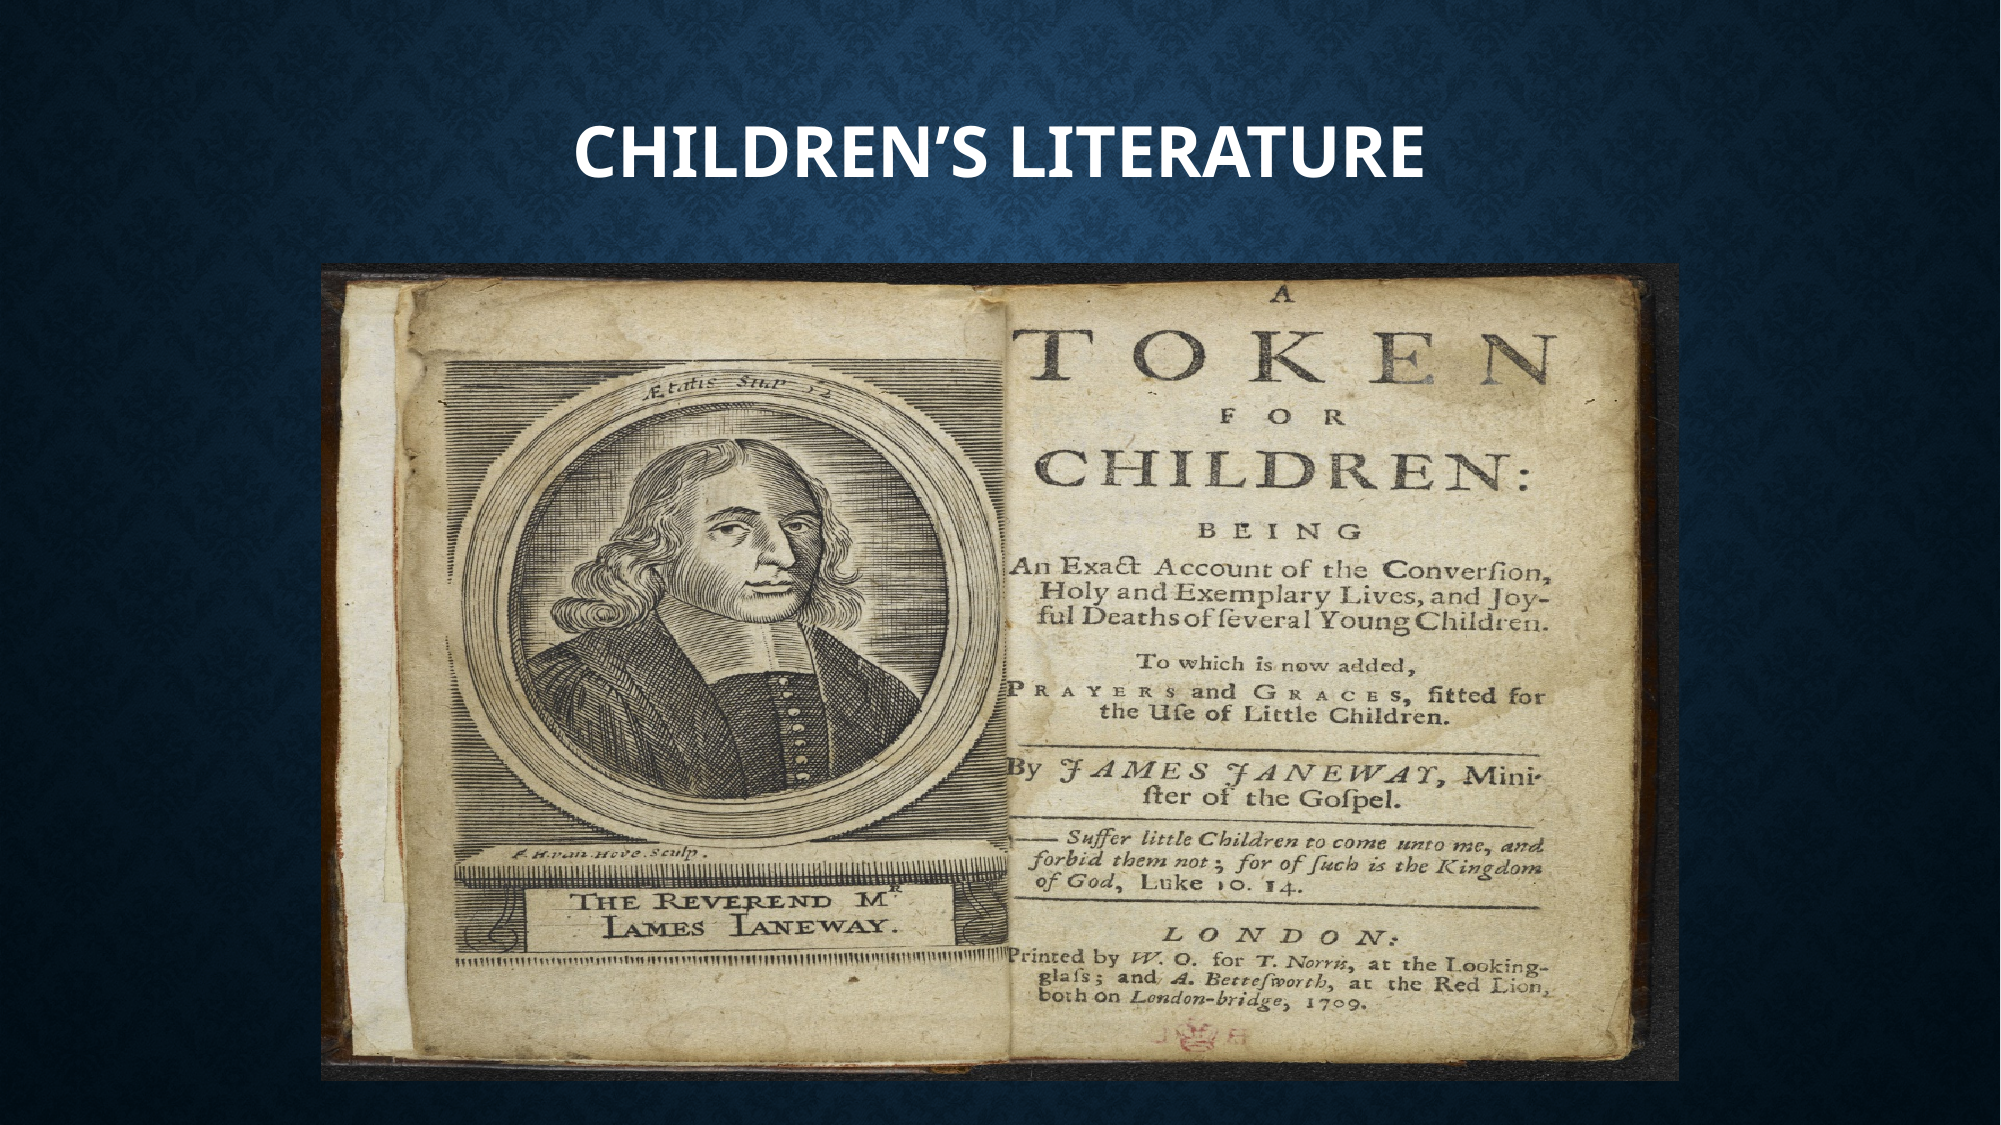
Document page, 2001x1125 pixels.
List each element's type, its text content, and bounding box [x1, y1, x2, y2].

title Children’s literature [150, 46, 1850, 264]
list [321, 263, 1679, 1081]
